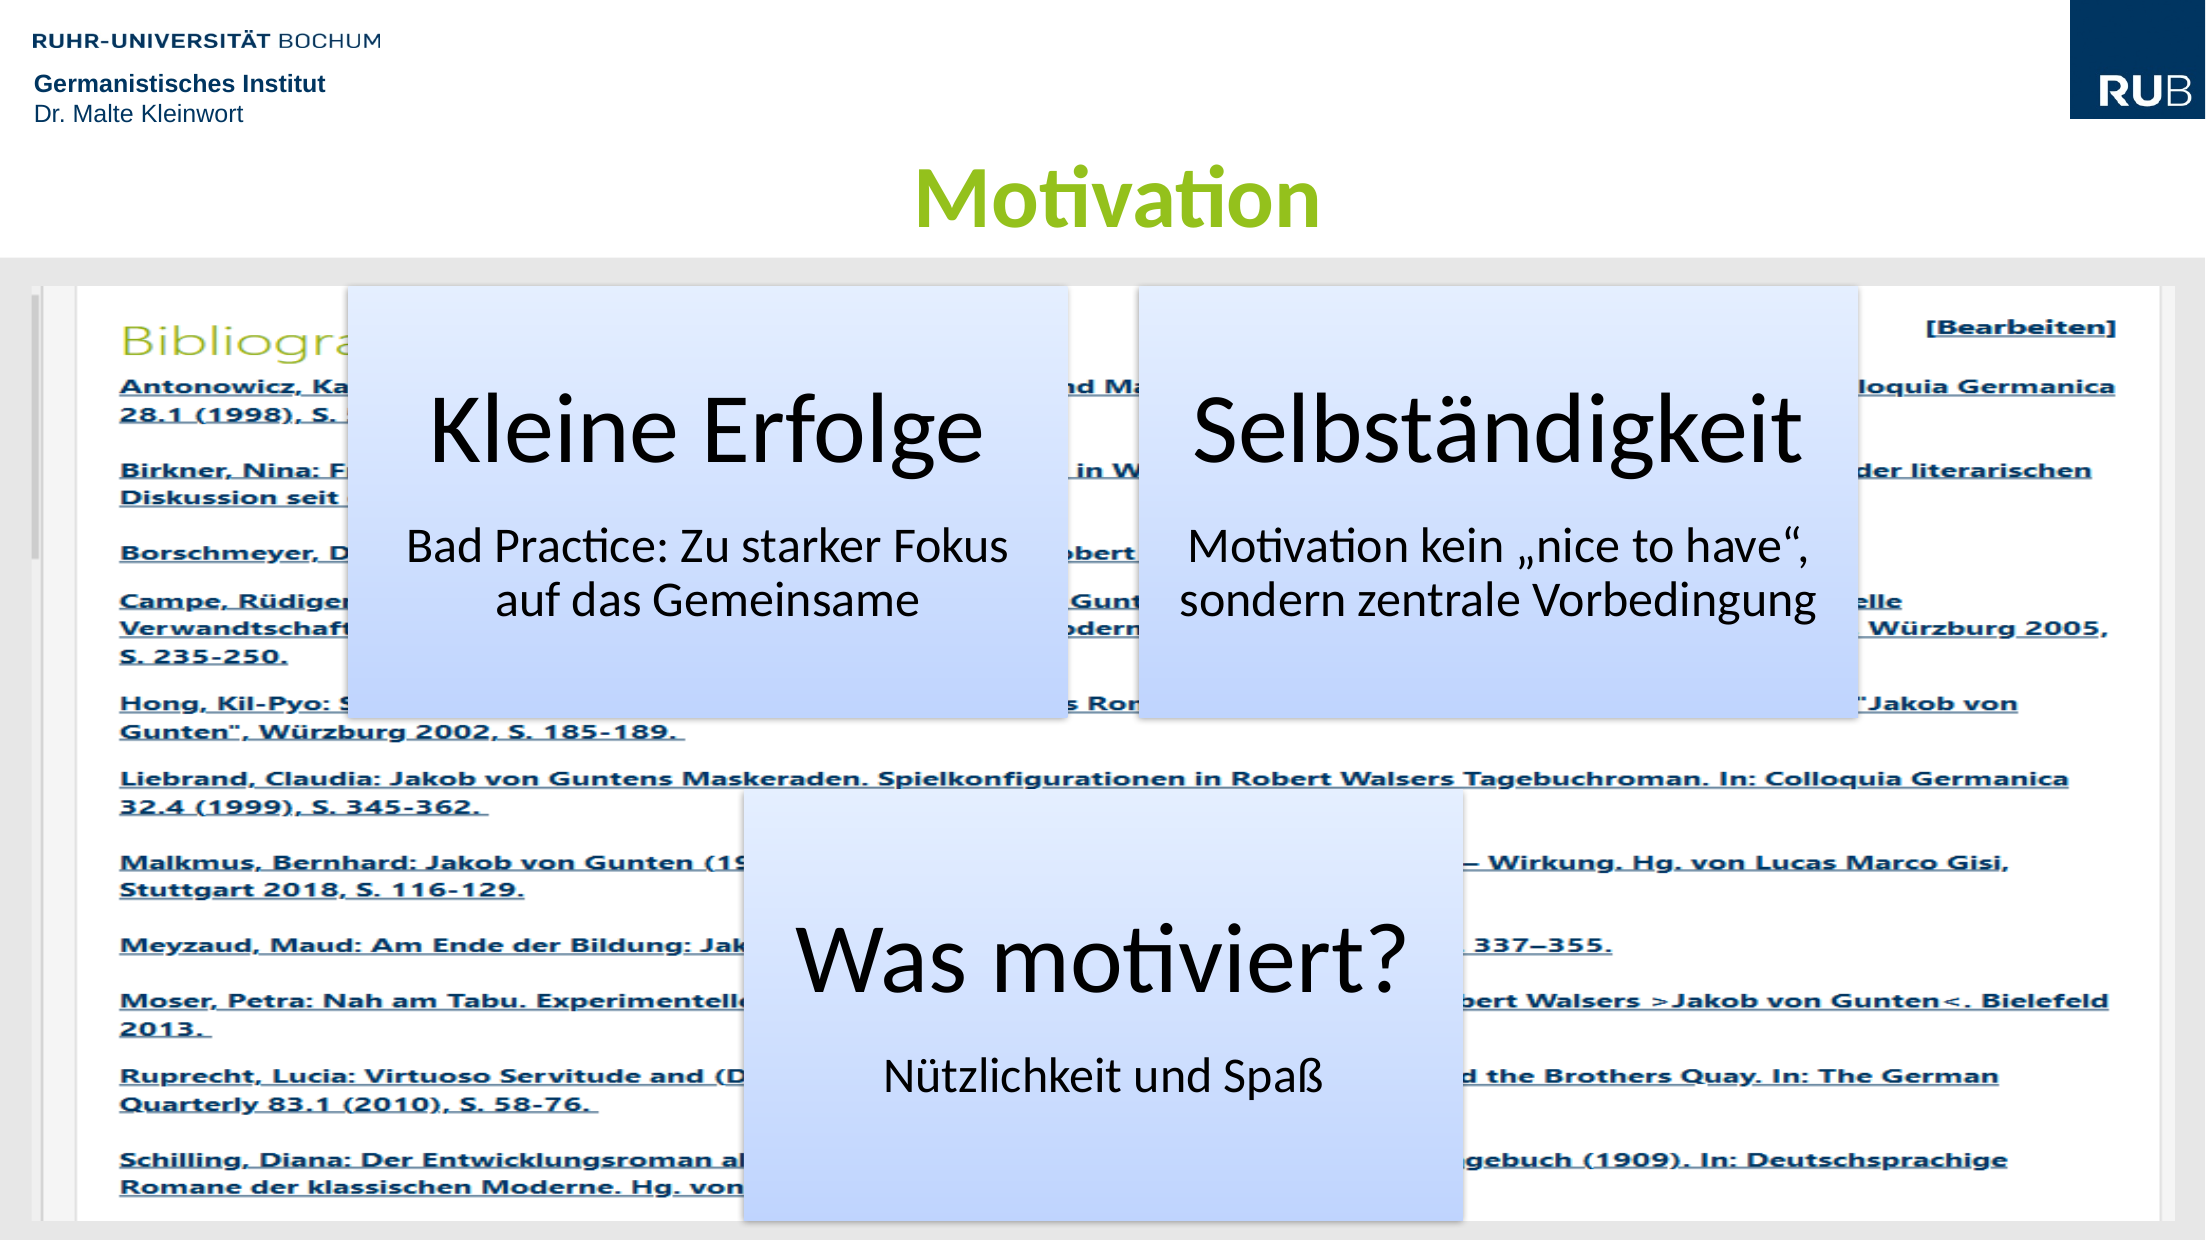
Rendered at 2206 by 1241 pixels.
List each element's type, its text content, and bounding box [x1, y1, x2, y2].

title Motivation [31, 130, 2206, 254]
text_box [31, 285, 2176, 1222]
picture [33, 30, 380, 48]
picture [2070, 0, 2206, 119]
